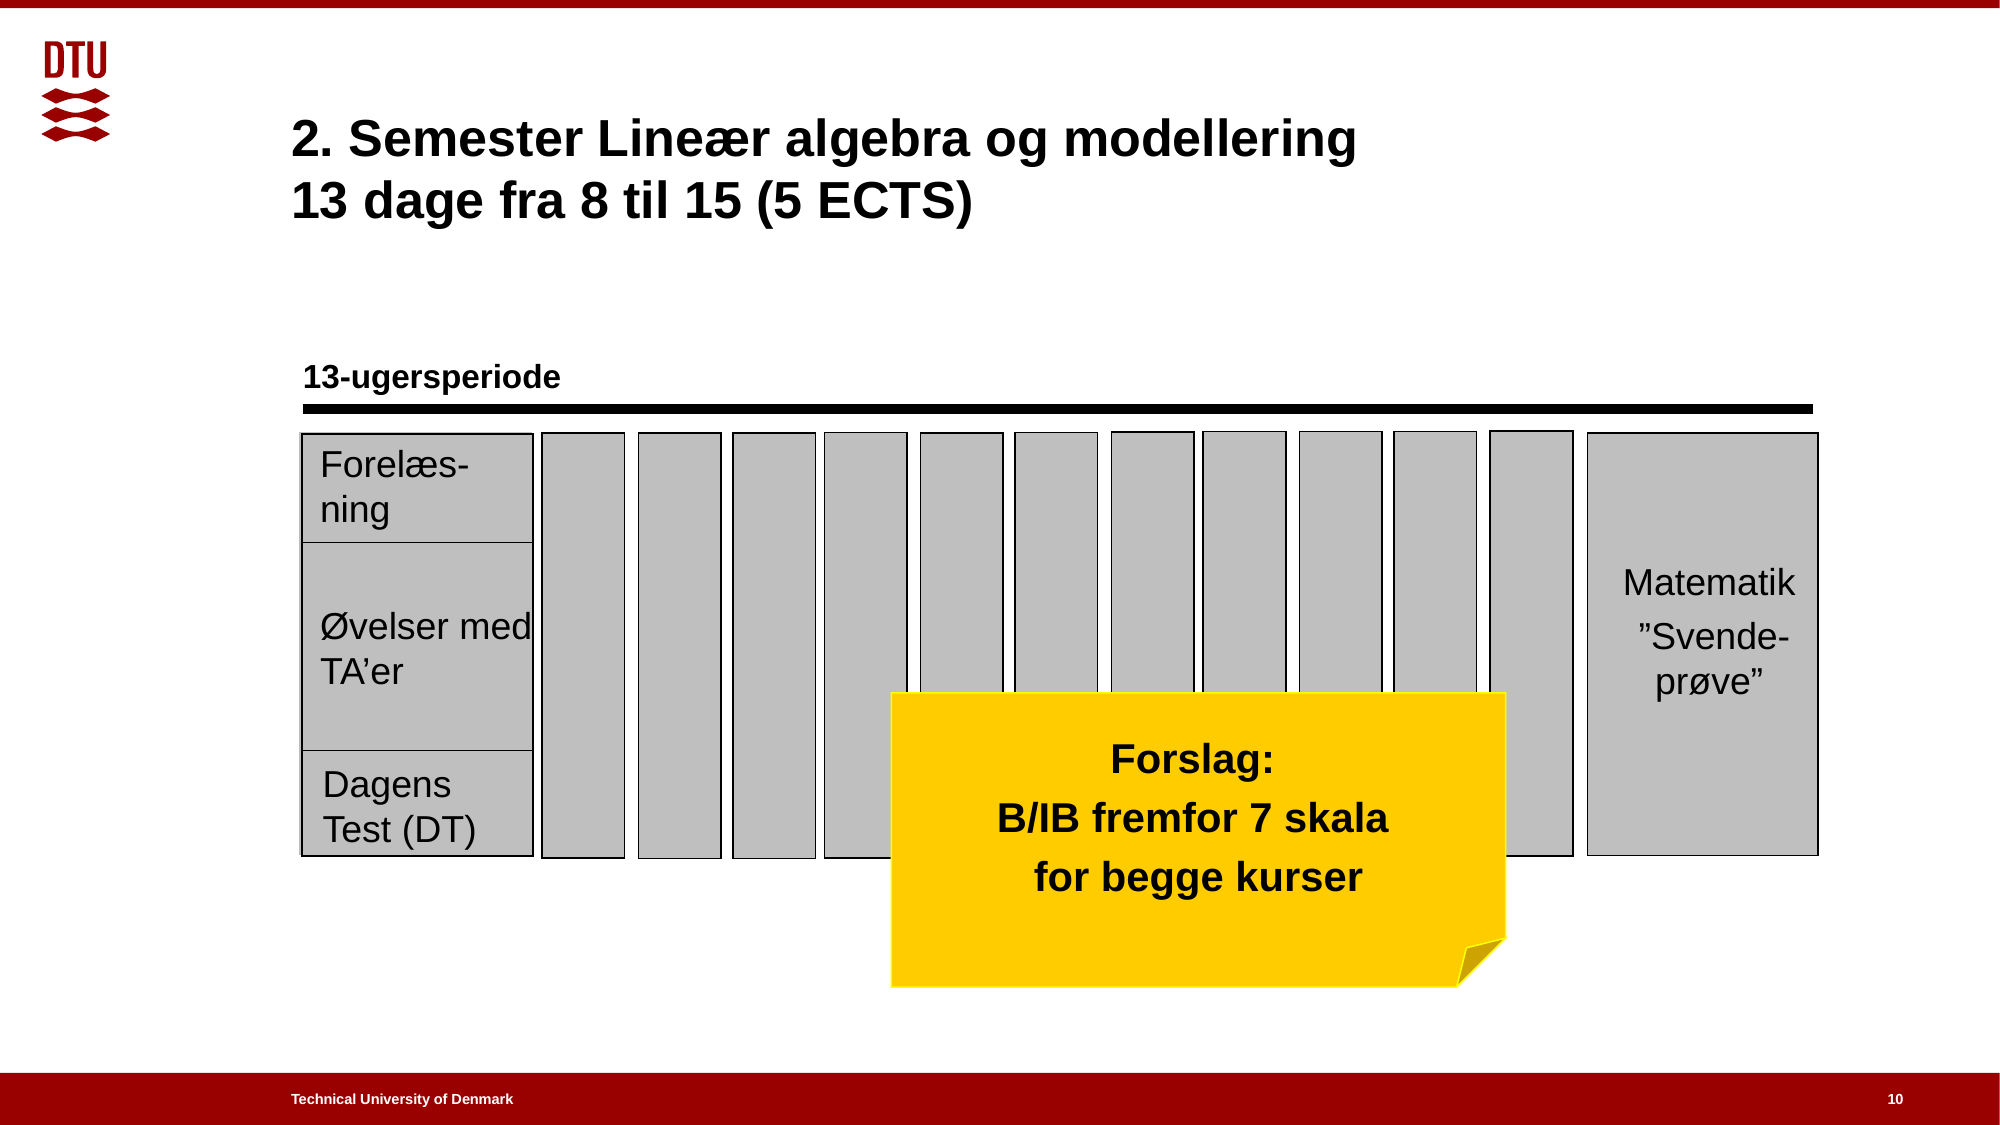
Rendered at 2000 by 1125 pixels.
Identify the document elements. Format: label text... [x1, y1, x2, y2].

text_box [1015, 432, 1098, 692]
text_box [542, 432, 625, 859]
text_box [1490, 430, 1573, 857]
text_box [1393, 431, 1477, 692]
title 2. Semester Lineær algebra og modellering 13 dage fra 8 til 15 (5 ECTS) [291, 69, 1819, 230]
text_box [920, 432, 1004, 692]
text_box [638, 433, 721, 859]
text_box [301, 433, 535, 857]
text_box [1587, 432, 1819, 856]
text_box [1299, 431, 1382, 692]
text_box 13-ugersperiode [302, 355, 562, 396]
text_box Forslag: B/IB fremfor 7 skala for begge kurser [891, 692, 1506, 988]
text_box [732, 433, 816, 859]
text_box [298, 430, 533, 435]
text_box [1203, 431, 1286, 692]
text_box [1111, 432, 1194, 692]
text_box [824, 432, 907, 858]
slide_number 10 [1887, 1073, 1959, 1125]
